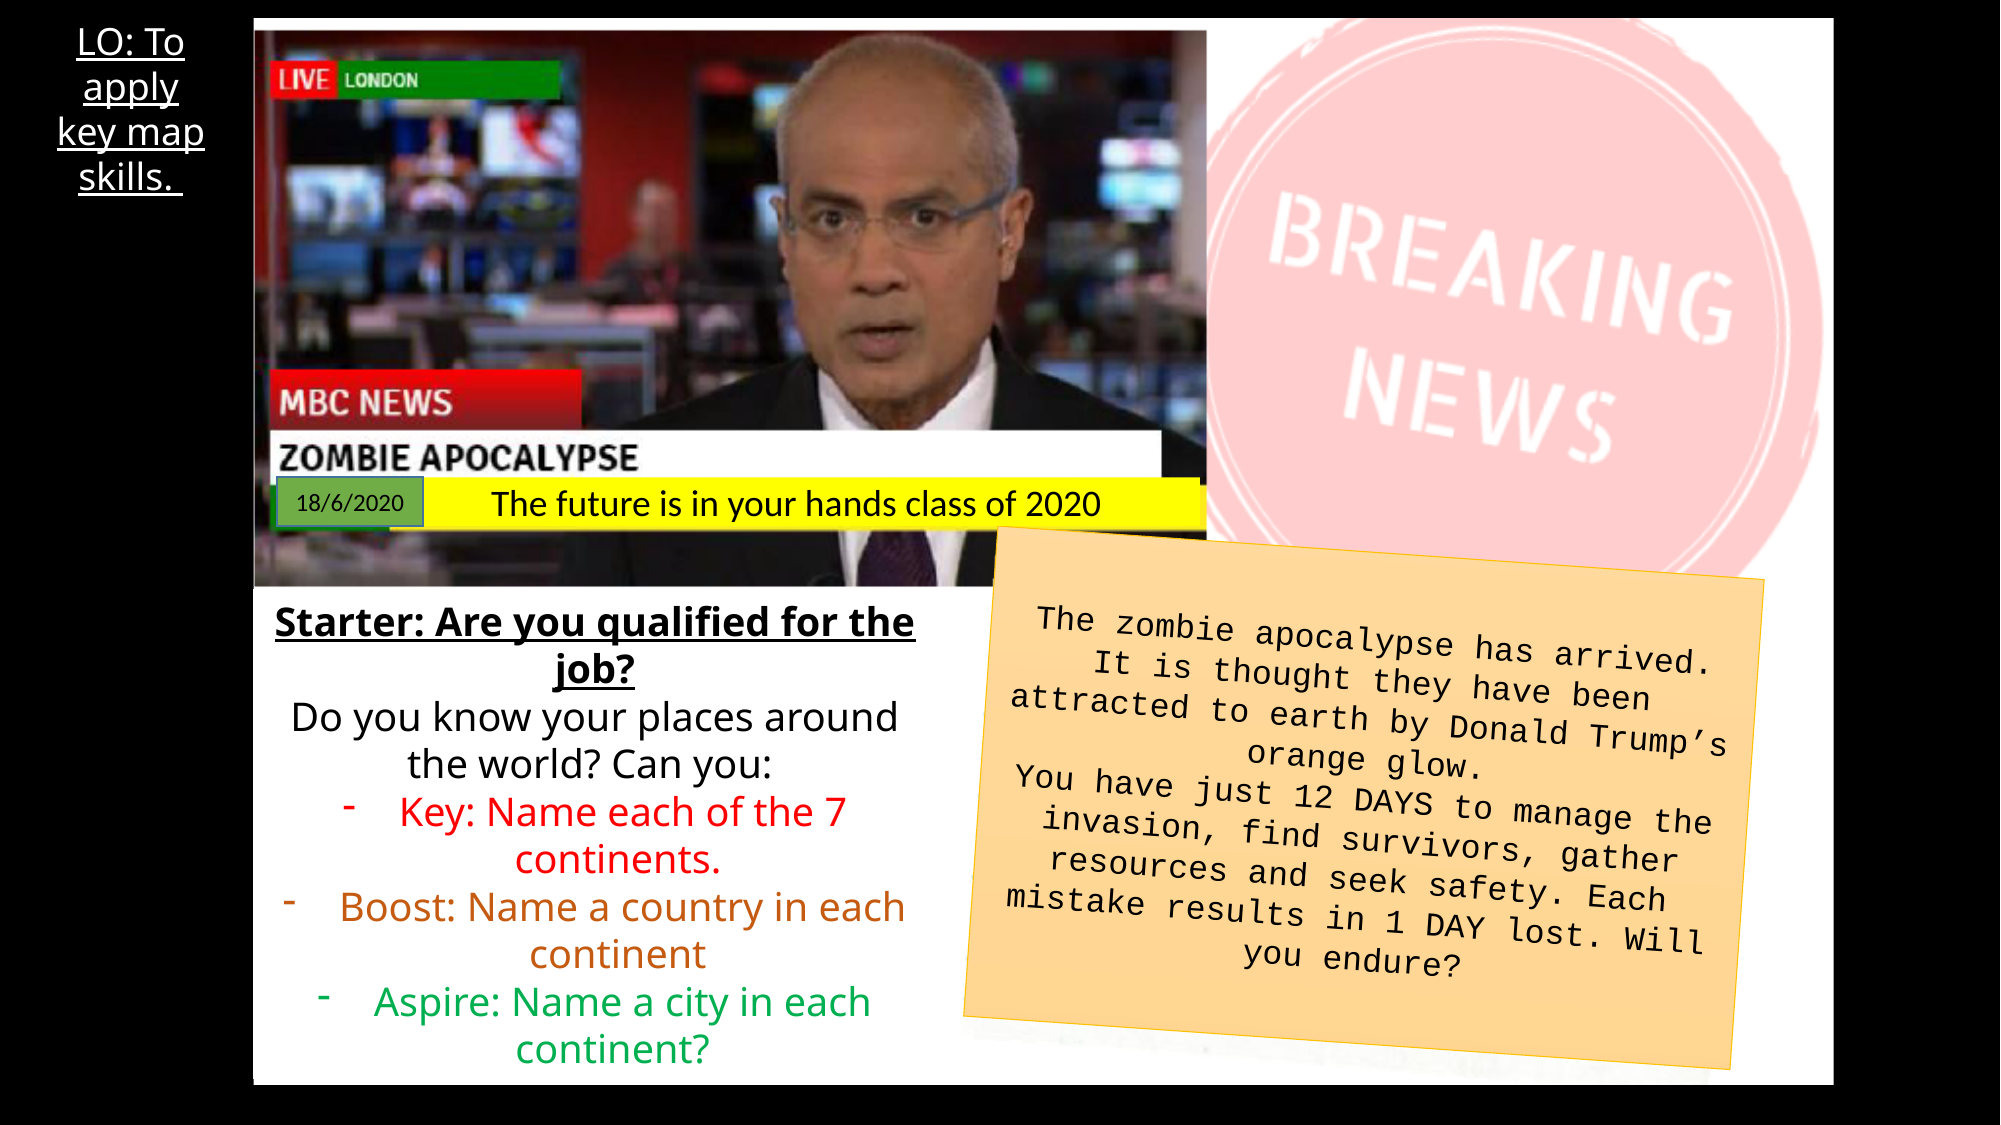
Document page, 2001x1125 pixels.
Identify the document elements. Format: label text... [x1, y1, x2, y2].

text_box LO: To apply key map skills. [35, 10, 227, 206]
picture [253, 18, 1834, 1085]
